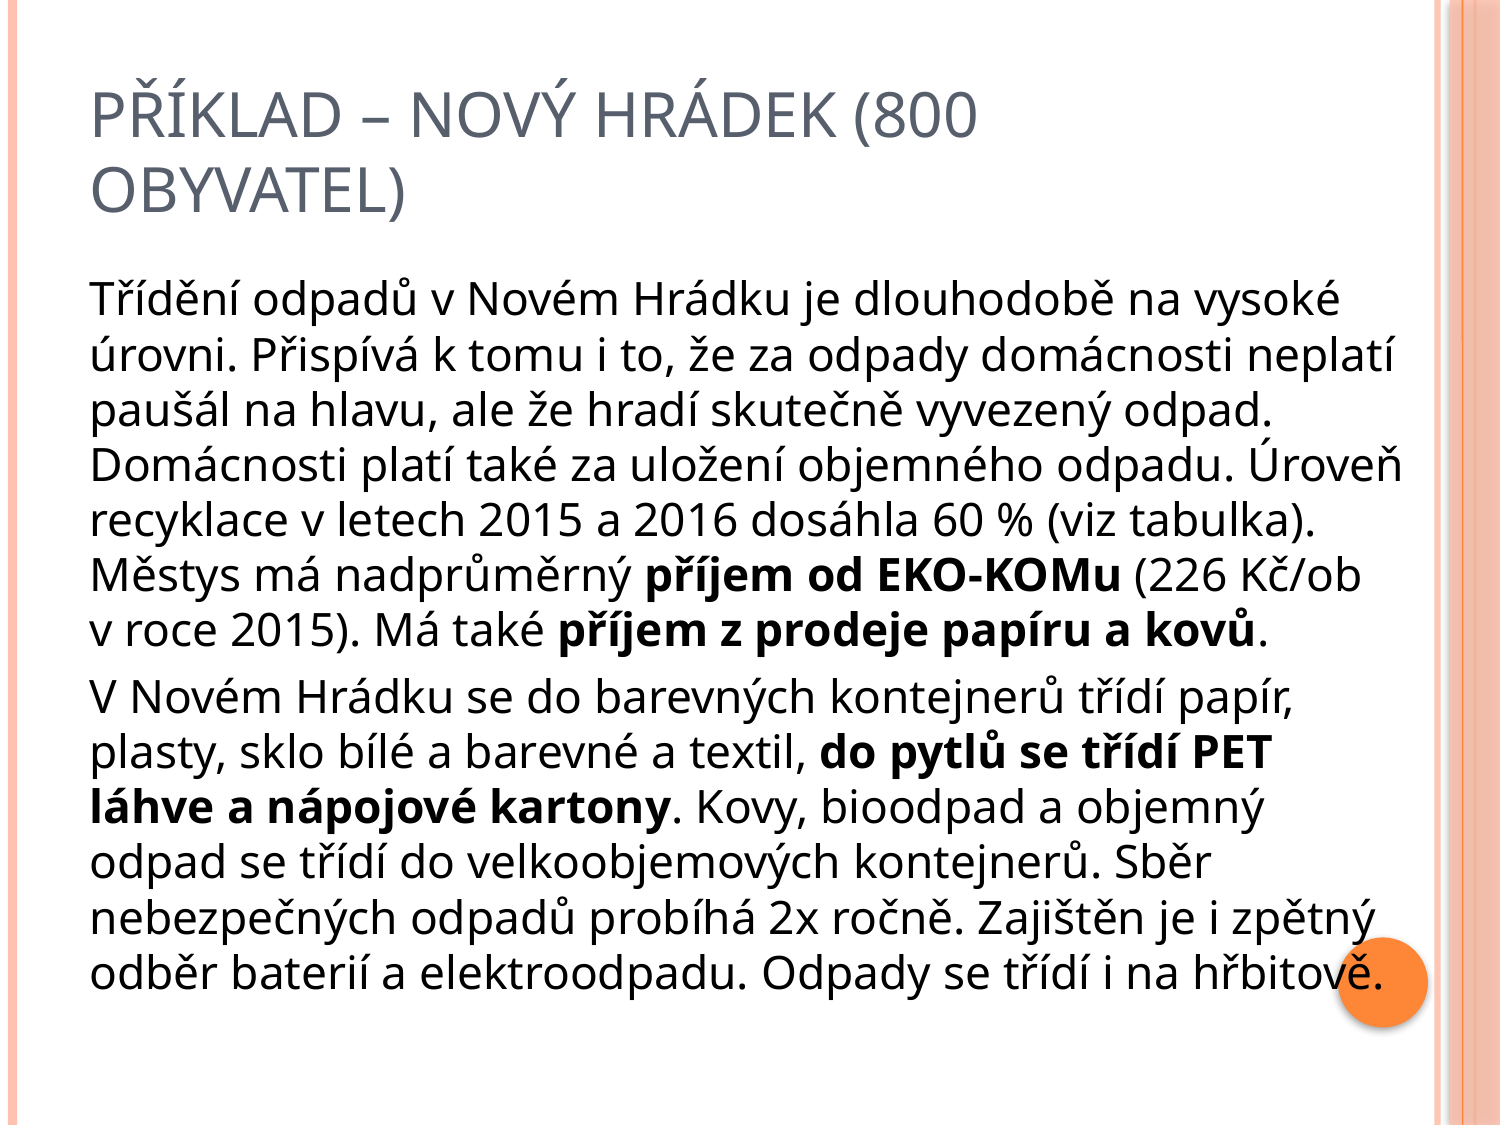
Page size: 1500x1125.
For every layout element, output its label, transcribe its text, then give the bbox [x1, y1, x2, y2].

title Příklad – Nový Hrádek (800 obyvatel) [75, 45, 1300, 233]
list Třídění odpadů v Novém Hrádku je dlouhodobě na vysoké úrovni. Přispívá k tomu i to, že za odpady domácnosti neplatí paušál na hlavu, ale že hradí skutečně vyvezený odpad. Domácnosti platí také za uložení objemného odpadu. Úroveň recyklace v letech 2015 a 2016 dosáhla 60 % (viz tabulka). Městys má nadprůměrný příjem od EKO-KOMu (226 Kč/ob v roce 2015). Má také příjem z prodeje papíru a kovů. V Novém Hrádku se do barevných kontejnerů třídí papír, plasty, sklo bílé a barevné a textil, do pytlů se třídí PET láhve a nápojové kartony. Kovy, bioodpad a objemný odpad se třídí do velkoobjemových kontejnerů. Sběr nebezpečných odpadů probíhá 2x ročně. Zajištěn je i zpětný odběr baterií a elektroodpadu. Odpady se třídí i na hřbitově. [75, 262, 1424, 1062]
